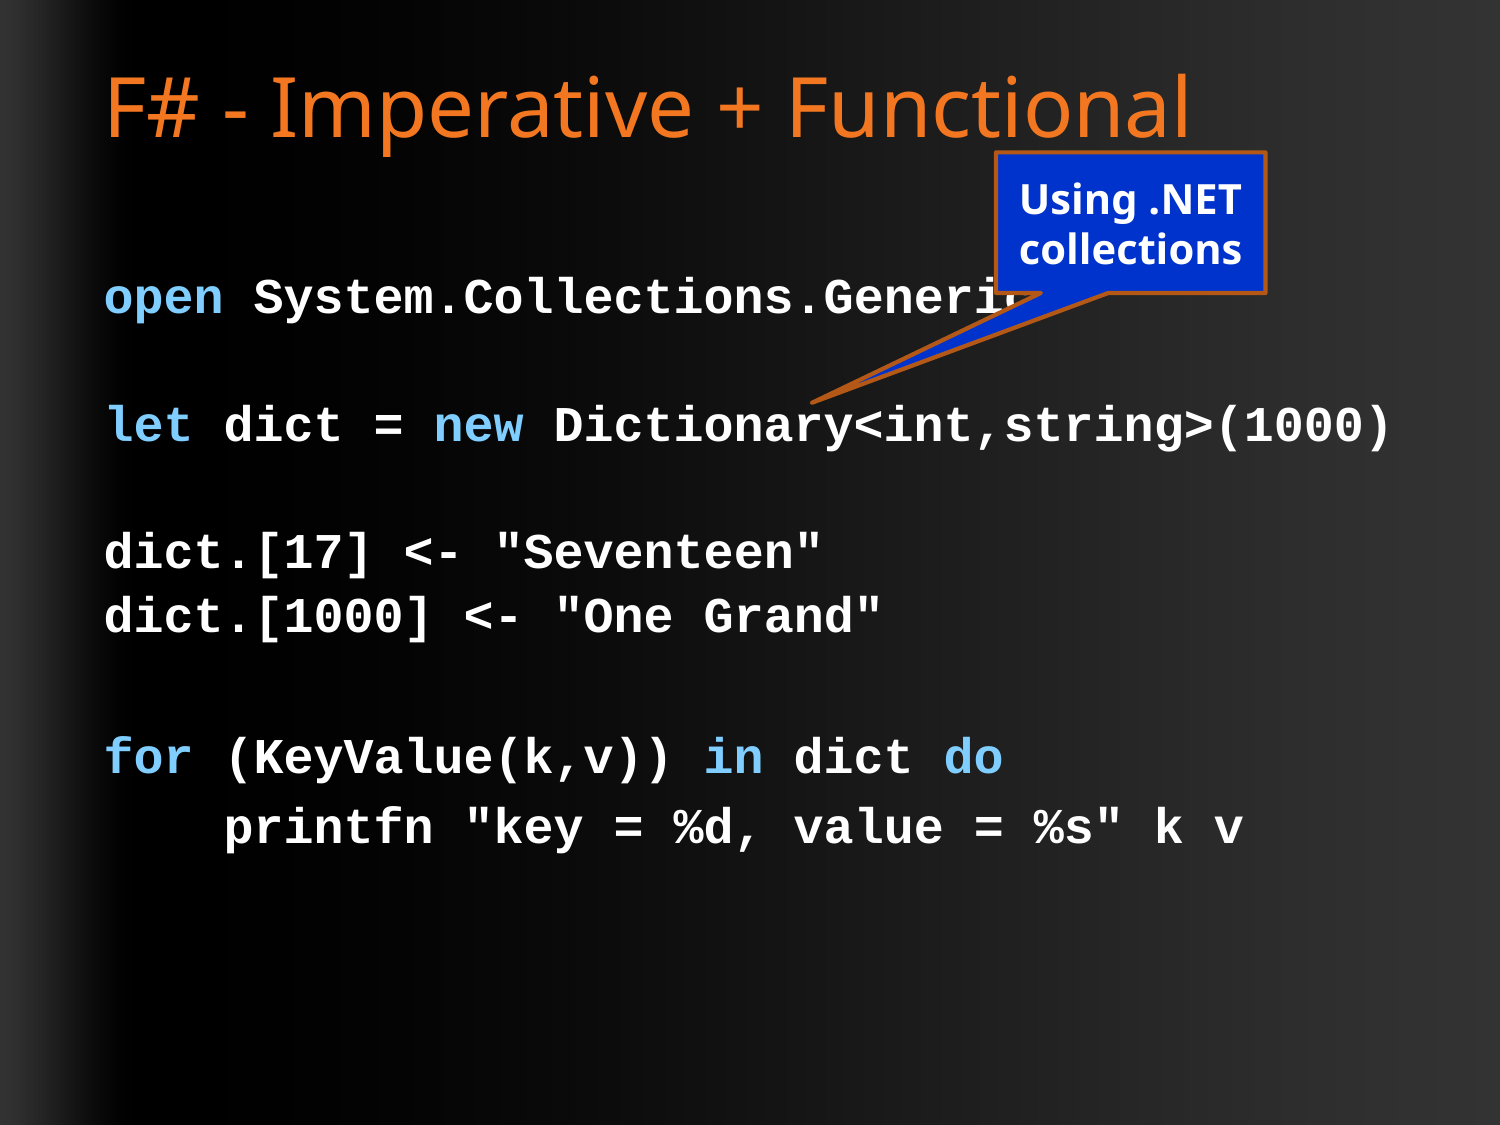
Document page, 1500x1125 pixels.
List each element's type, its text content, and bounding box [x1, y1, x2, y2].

text_box Using .NET collections [810, 150, 1268, 405]
picture [0, 0, 1500, 1125]
list open System.Collections.Generic let dict = new Dictionary<int,string>(1000) dict.[17] <- "Seventeen" dict.[1000] <- "One Grand" for (KeyValue(k,v)) in dict do printfn "key = %d, value = %s" k v [88, 262, 1410, 1006]
title F# - Imperative + Functional [88, 46, 1410, 235]
